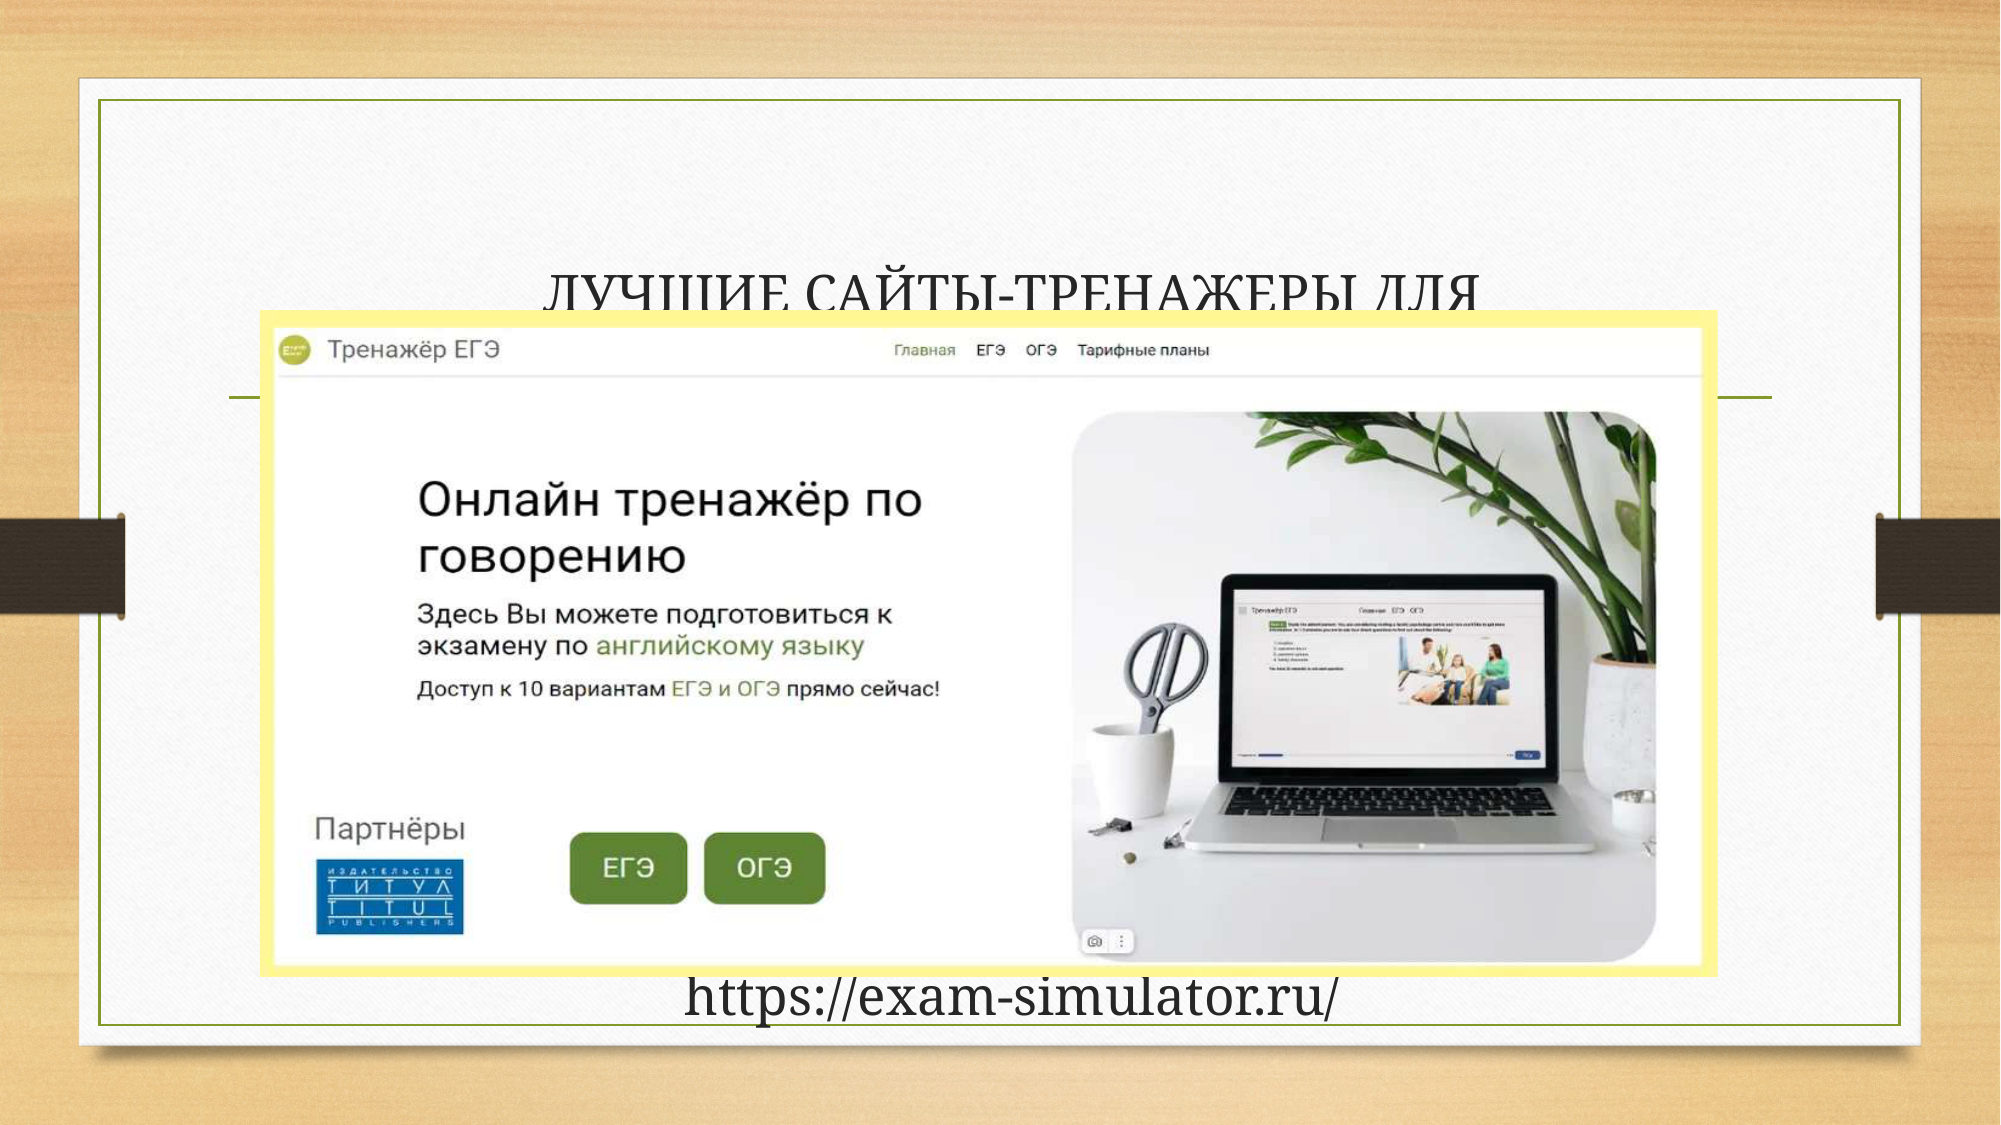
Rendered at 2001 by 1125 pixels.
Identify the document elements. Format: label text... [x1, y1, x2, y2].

picture [0, 0, 2001, 1125]
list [259, 310, 1718, 977]
title ЛУЧШИЕ САЙТЫ-ТРЕНАЖЕРЫ ДЛЯ ТРЕНИРОВКИ ГИА https://exam-simulator.ru/ [119, 36, 1906, 1040]
